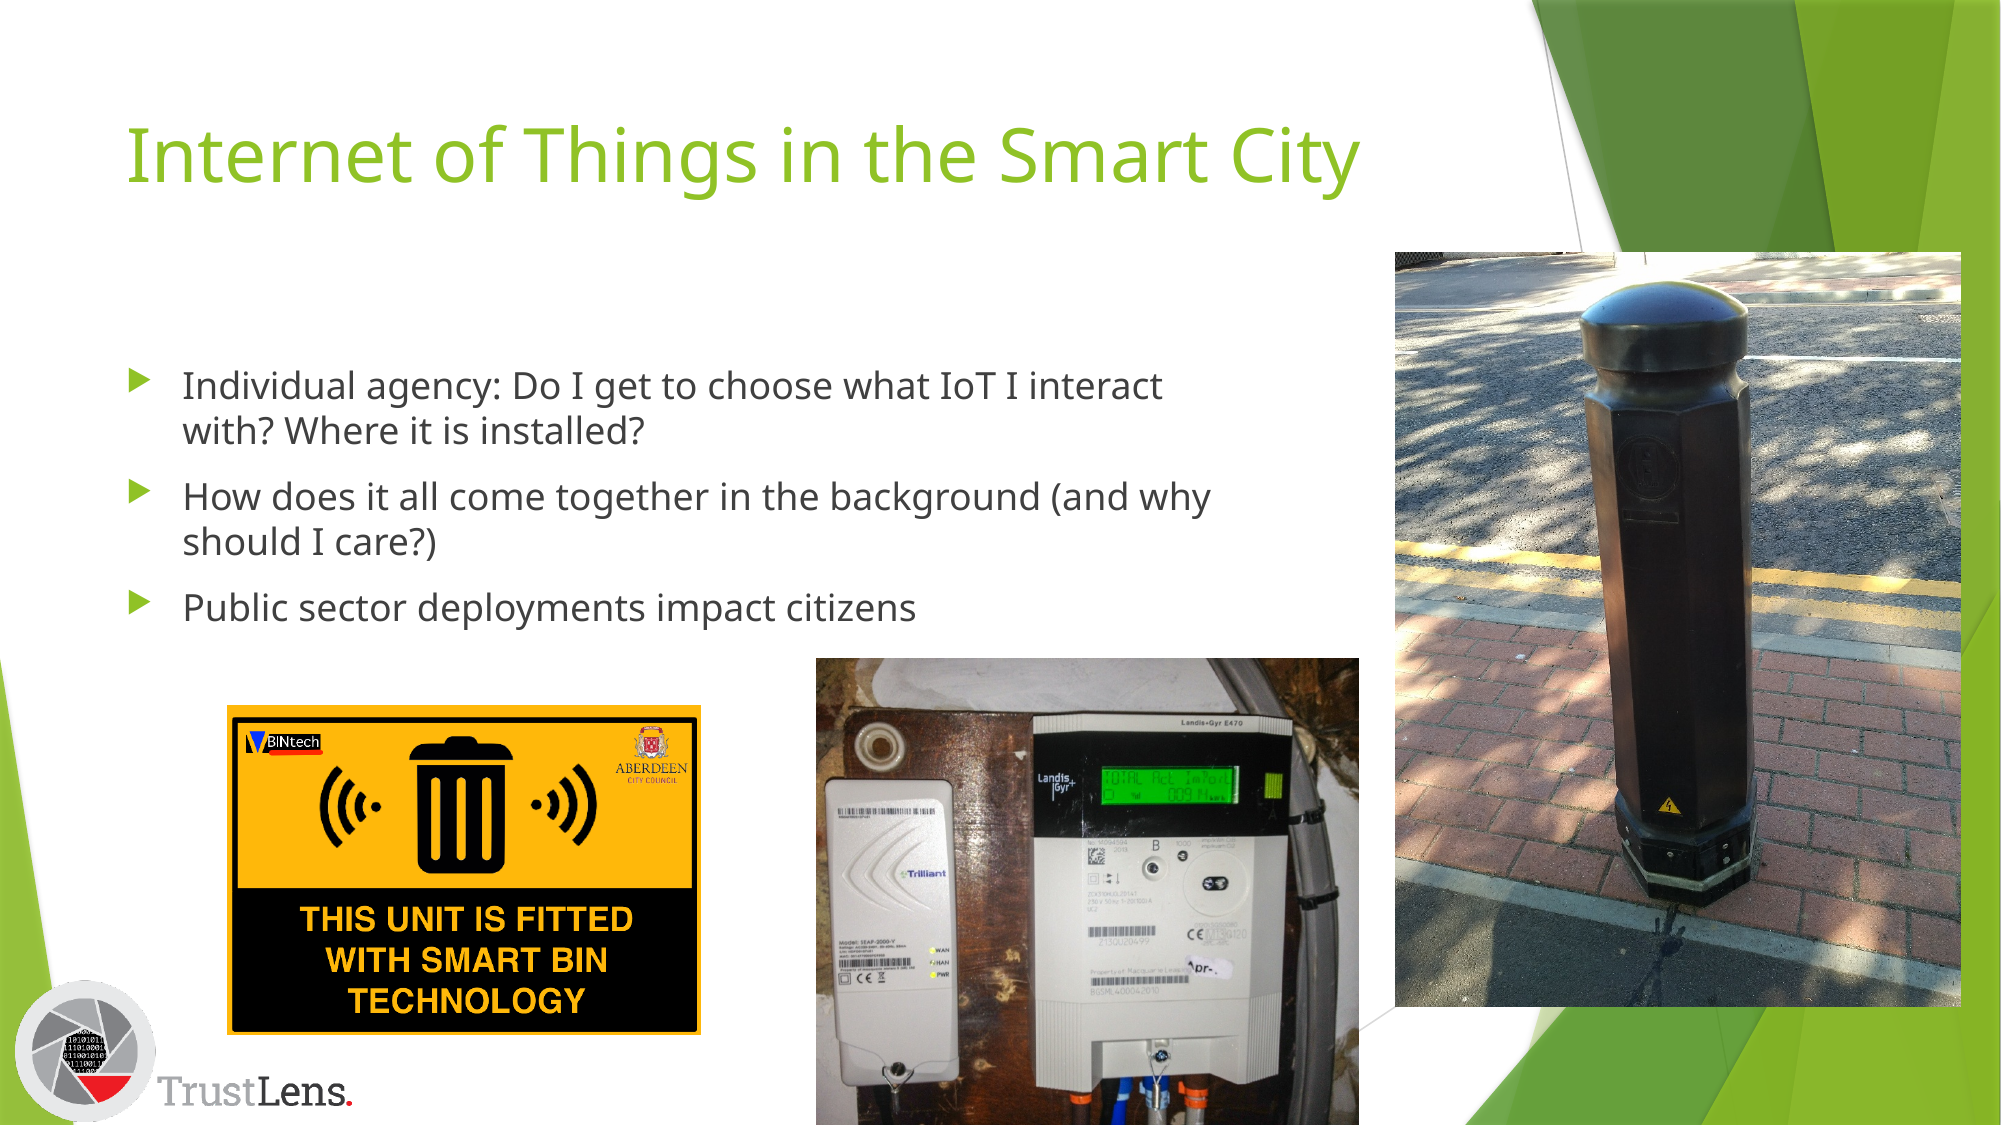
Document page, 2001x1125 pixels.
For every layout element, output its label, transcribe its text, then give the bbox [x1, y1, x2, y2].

title Internet of Things in the Smart City [111, 99, 1522, 317]
list Individual agency: Do I get to choose what IoT I interact with? Where it is installed? How does it all come together in the background (and why should I care?) Public sector deployments impact citizens [111, 354, 1268, 1008]
picture [1394, 251, 1962, 1007]
picture [0, 704, 702, 1125]
picture [815, 657, 1359, 1125]
